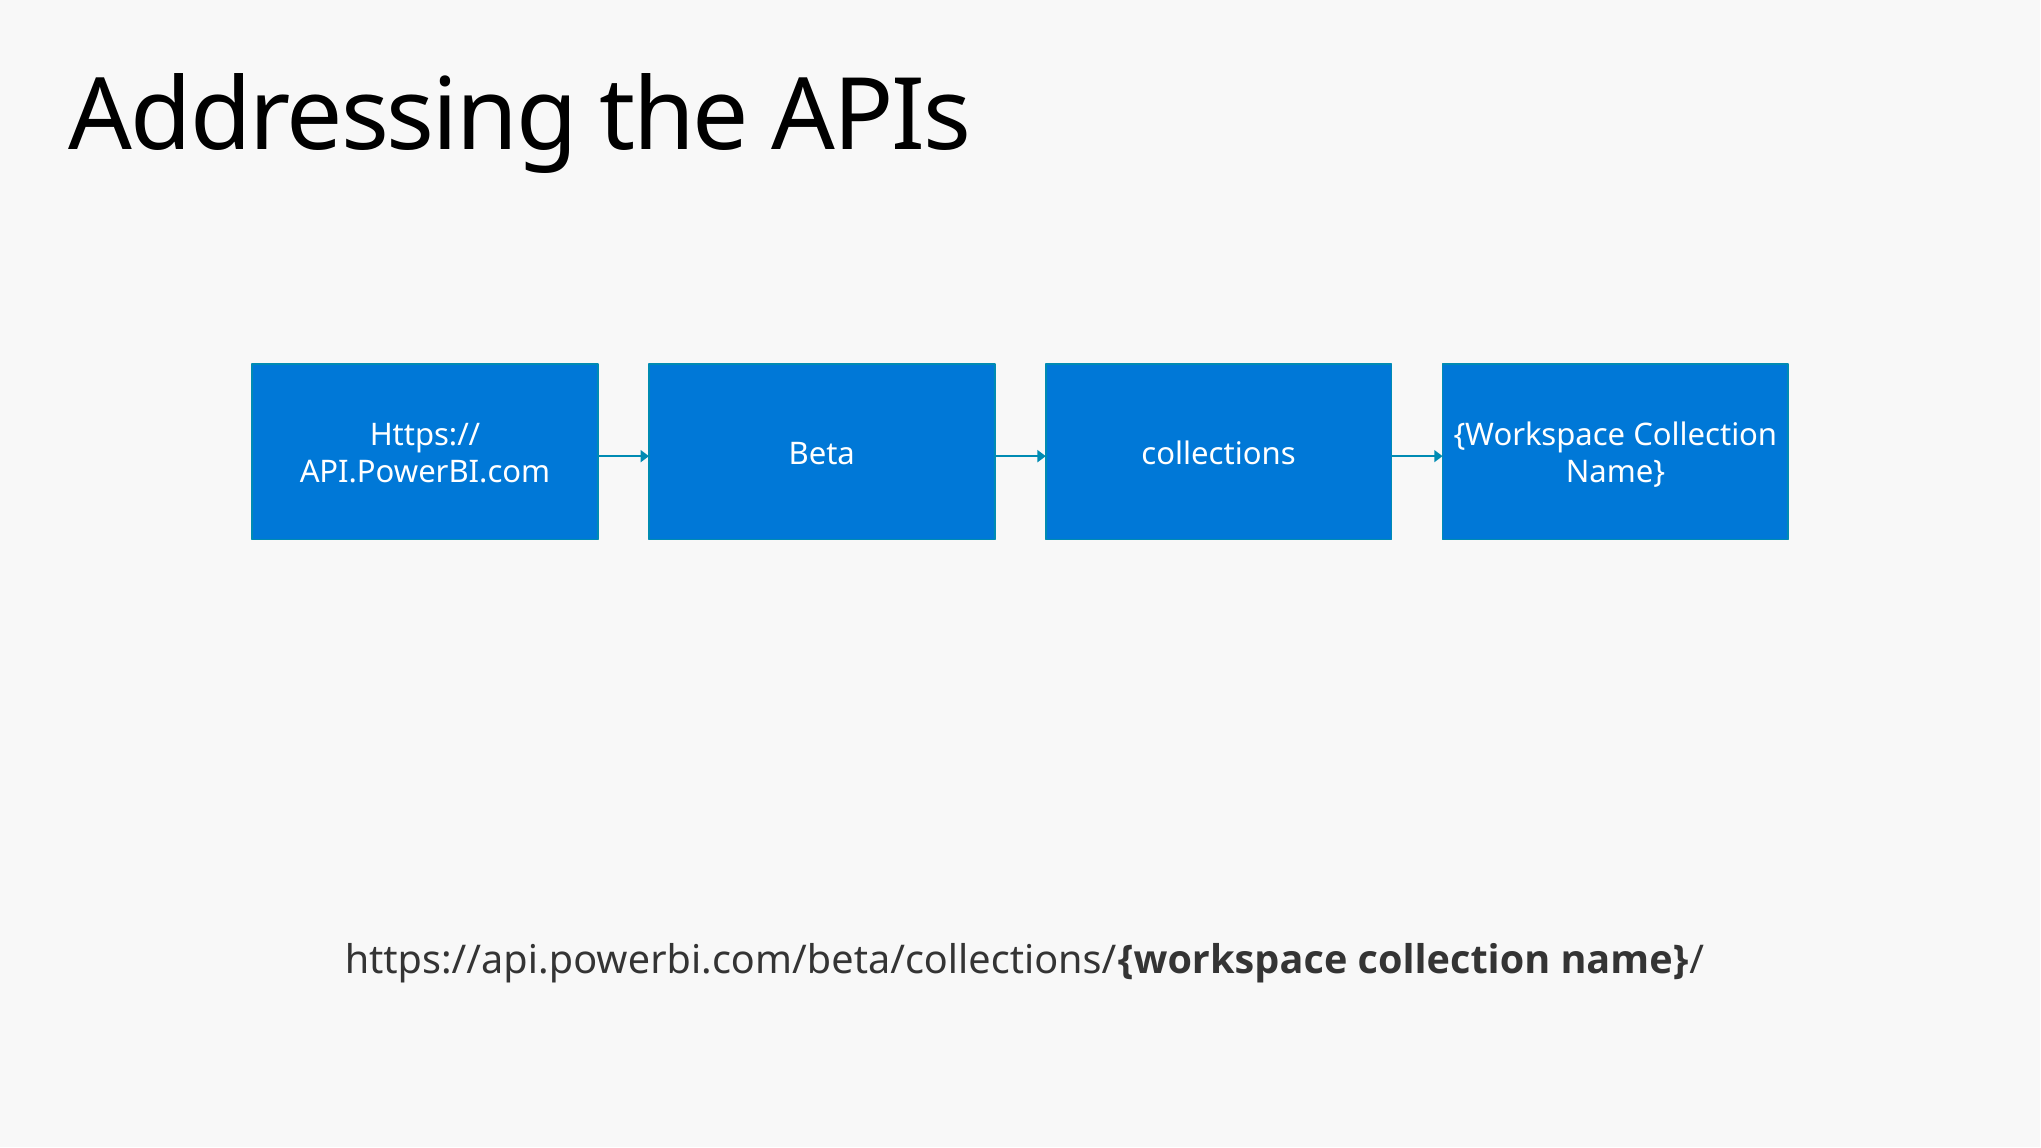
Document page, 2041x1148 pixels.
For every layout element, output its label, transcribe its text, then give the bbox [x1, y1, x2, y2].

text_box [251, 363, 1789, 540]
title Addressing the APIs [45, 48, 1996, 199]
text_box https://api.powerbi.com/beta/collections/{workspace collection name}/ [60, 918, 1989, 1004]
